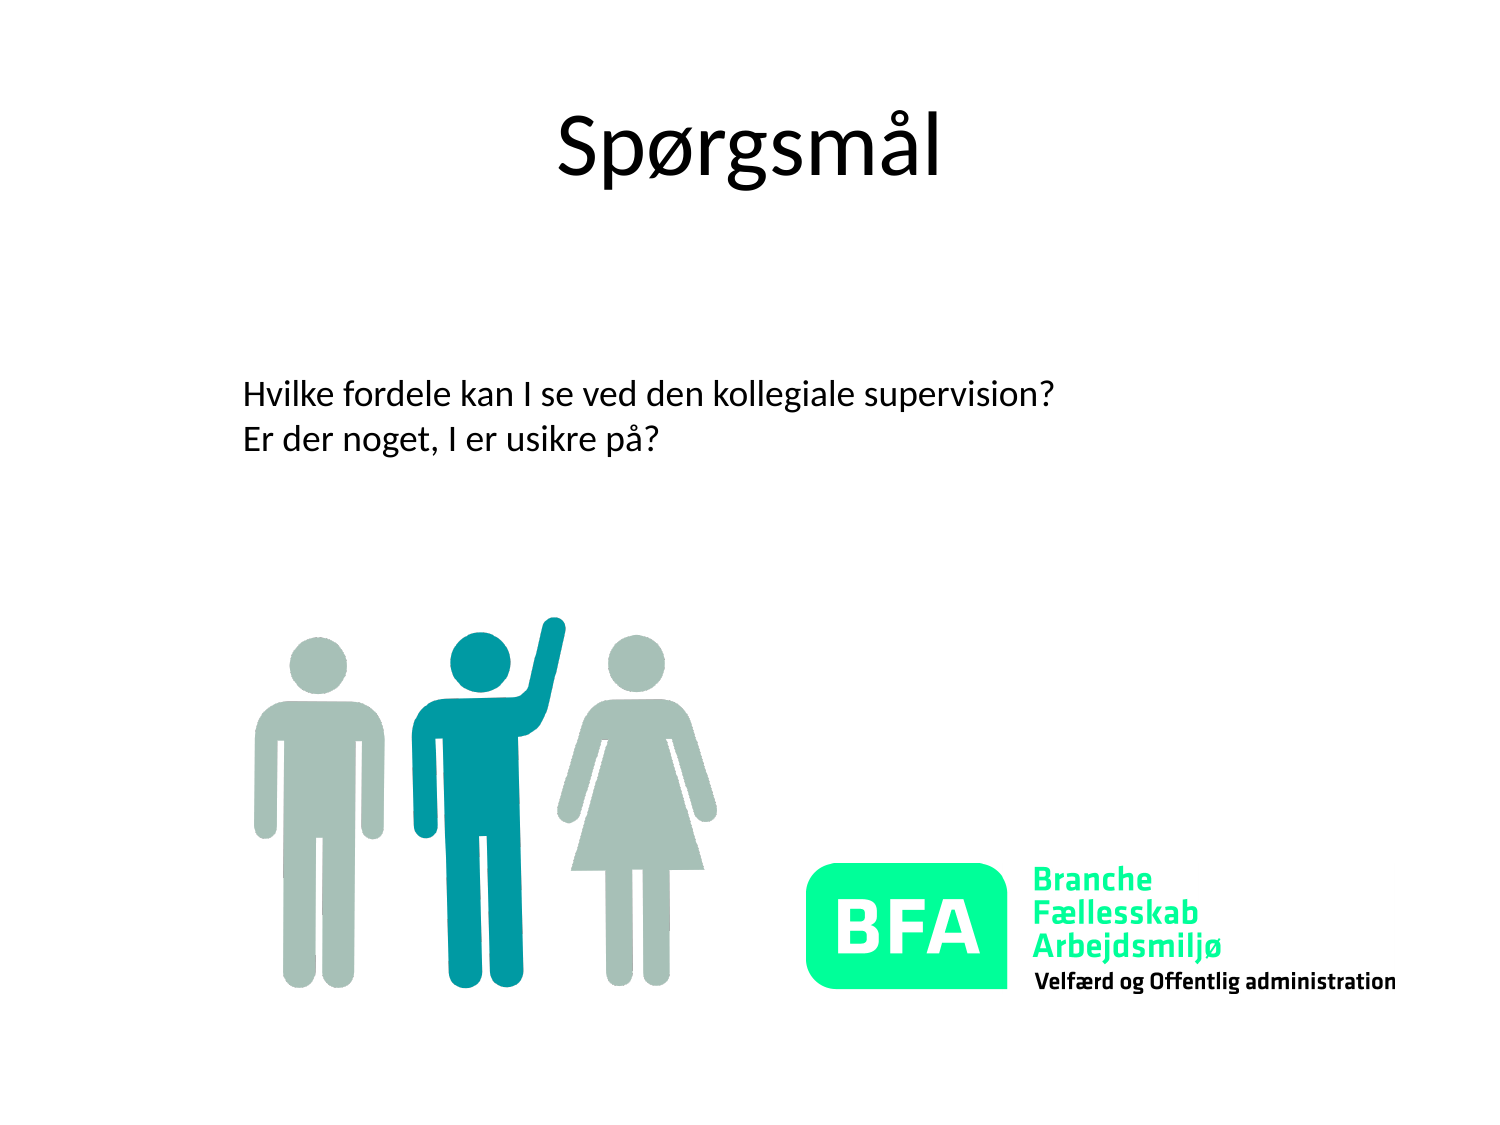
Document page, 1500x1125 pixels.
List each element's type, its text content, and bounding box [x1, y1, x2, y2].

title Spørgsmål [75, 45, 1425, 233]
picture [254, 616, 717, 989]
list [806, 766, 1395, 1091]
text_box Hvilke fordele kan I se ved den kollegiale supervision? Er der noget, I er usikre på? [228, 361, 1072, 466]
